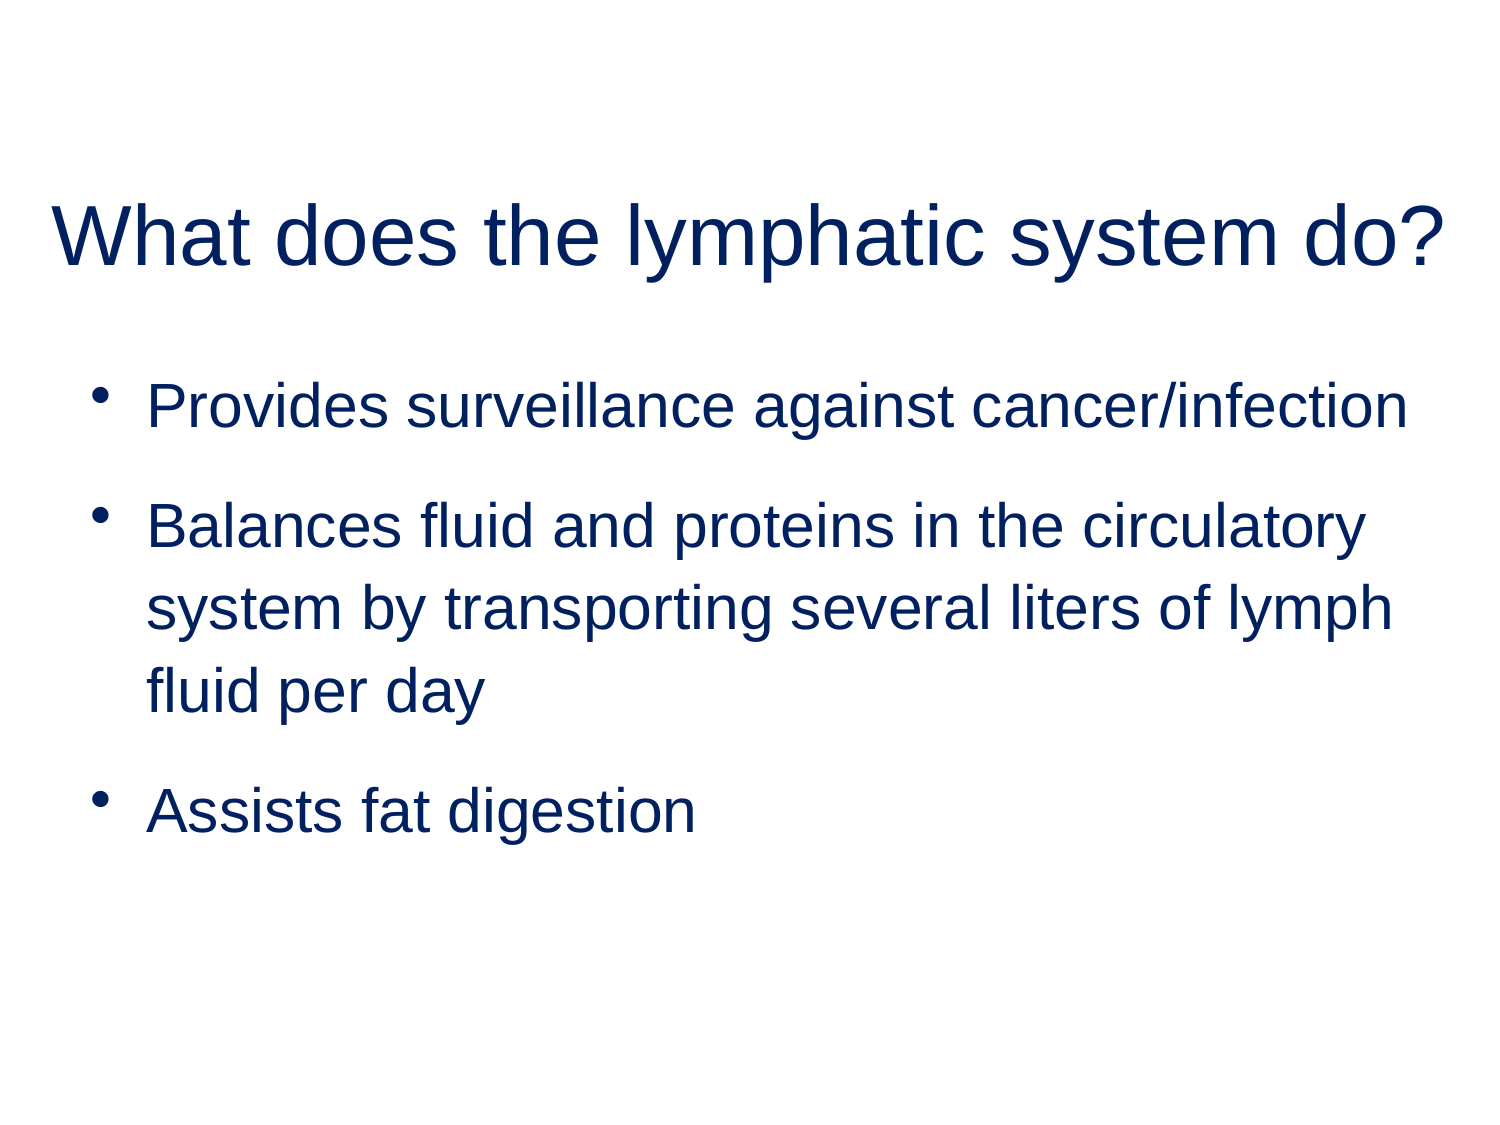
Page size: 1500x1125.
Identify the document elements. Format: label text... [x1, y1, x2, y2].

list Provides surveillance against cancer/infection Balances fluid and proteins in the circulatory system by transporting several liters of lymph fluid per day Assists fat digestion [75, 350, 1438, 1025]
title What does the lymphatic system do? [0, 137, 1500, 325]
